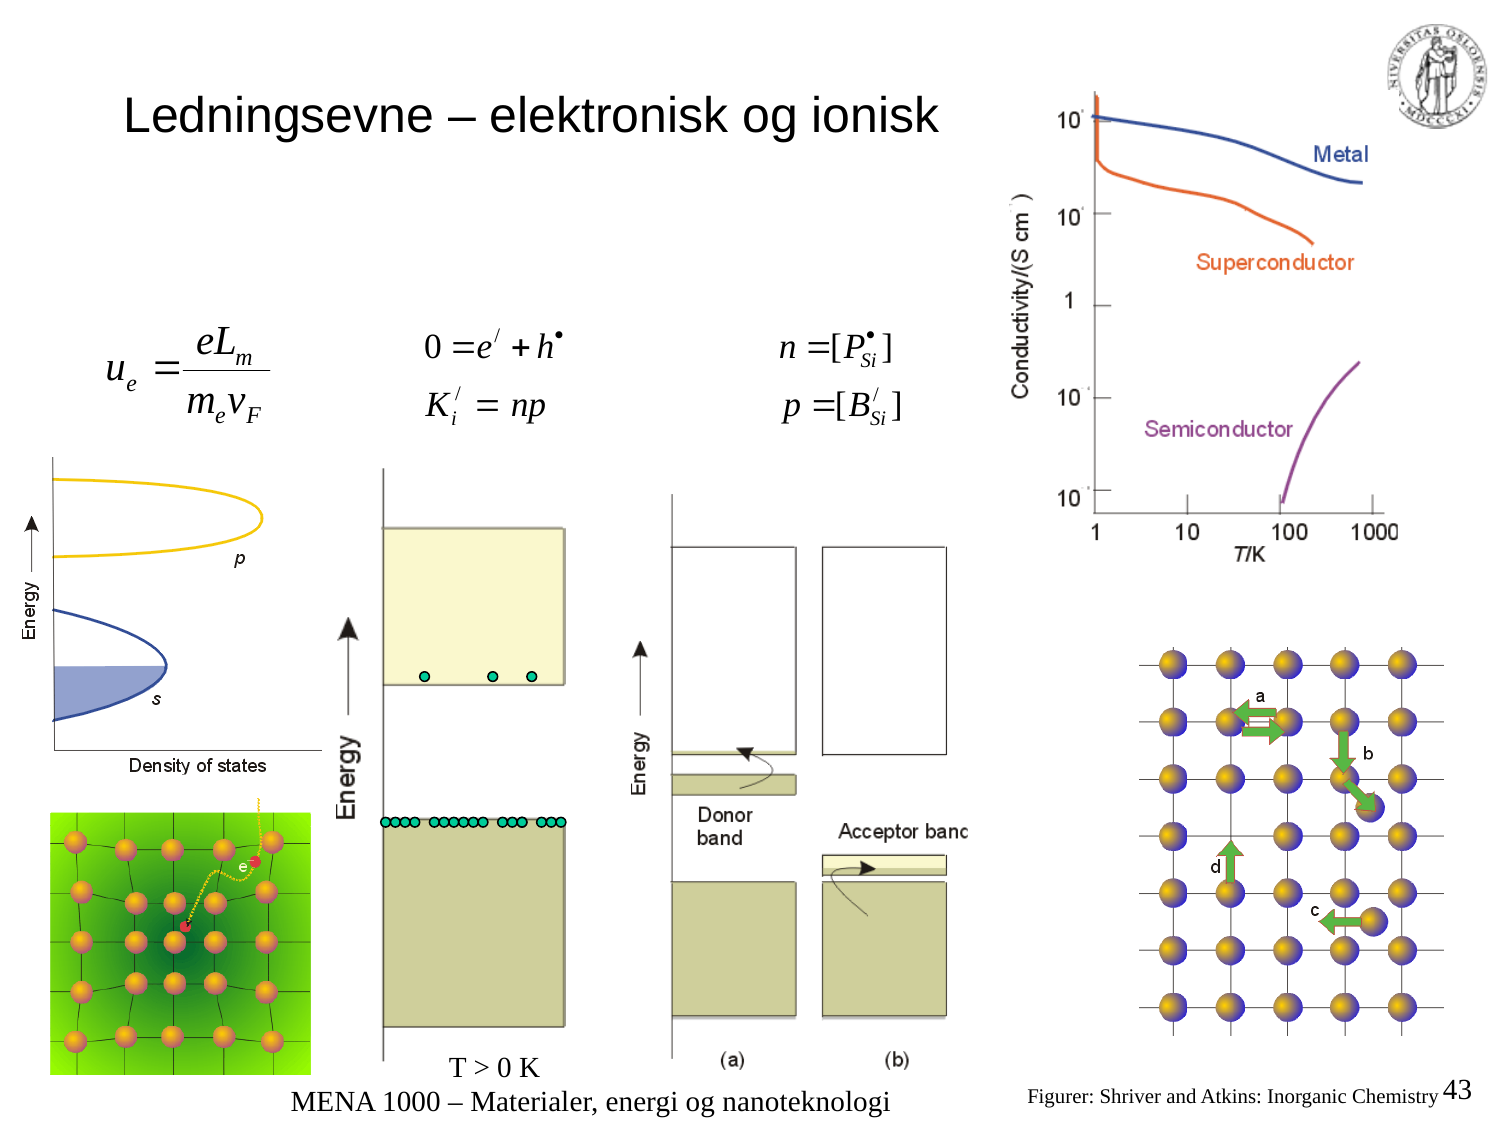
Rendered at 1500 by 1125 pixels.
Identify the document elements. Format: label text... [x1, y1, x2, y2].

picture [22, 455, 324, 776]
picture [631, 493, 969, 1071]
picture [1009, 24, 1500, 563]
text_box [773, 320, 907, 433]
title Ledningsevne – elektronisk og ionisk [64, 18, 999, 207]
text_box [336, 467, 567, 1092]
text_box Figurer: Shriver and Atkins: Inorganic Chemistry [1012, 1074, 1488, 1115]
footer MENA 1000 – Materialer, energi og nanoteknologi [194, 1074, 988, 1125]
picture [49, 798, 312, 1075]
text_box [100, 315, 278, 433]
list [419, 320, 692, 433]
slide_number 43 [1349, 1062, 1488, 1113]
picture [1139, 645, 1445, 1036]
